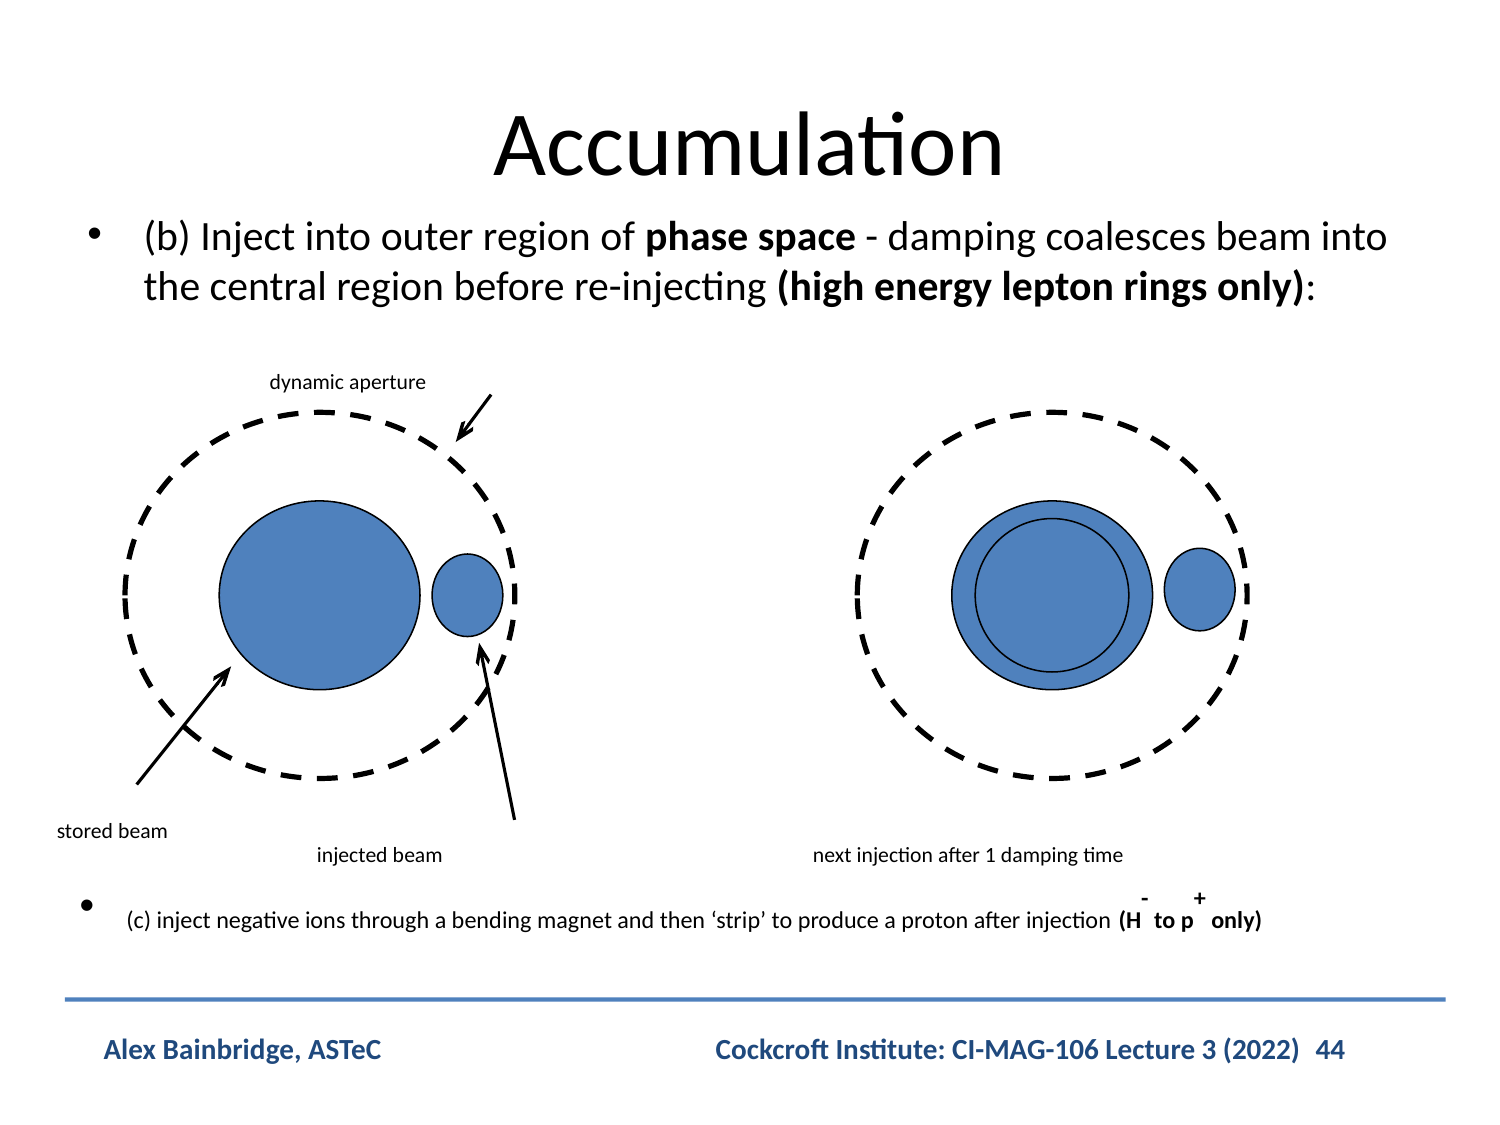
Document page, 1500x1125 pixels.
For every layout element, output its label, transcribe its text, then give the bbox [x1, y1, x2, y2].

text_box (c) inject negative ions through a bending magnet and then ‘strip’ to produce a proton after injection (H- to p+ only) [64, 869, 1447, 942]
title Accumulation [75, 45, 1425, 233]
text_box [41, 335, 1425, 869]
text_box (b) Inject into outer region of phase space - damping coalesces beam into the central region before re-injecting (high energy lepton rings only): [72, 201, 1423, 334]
